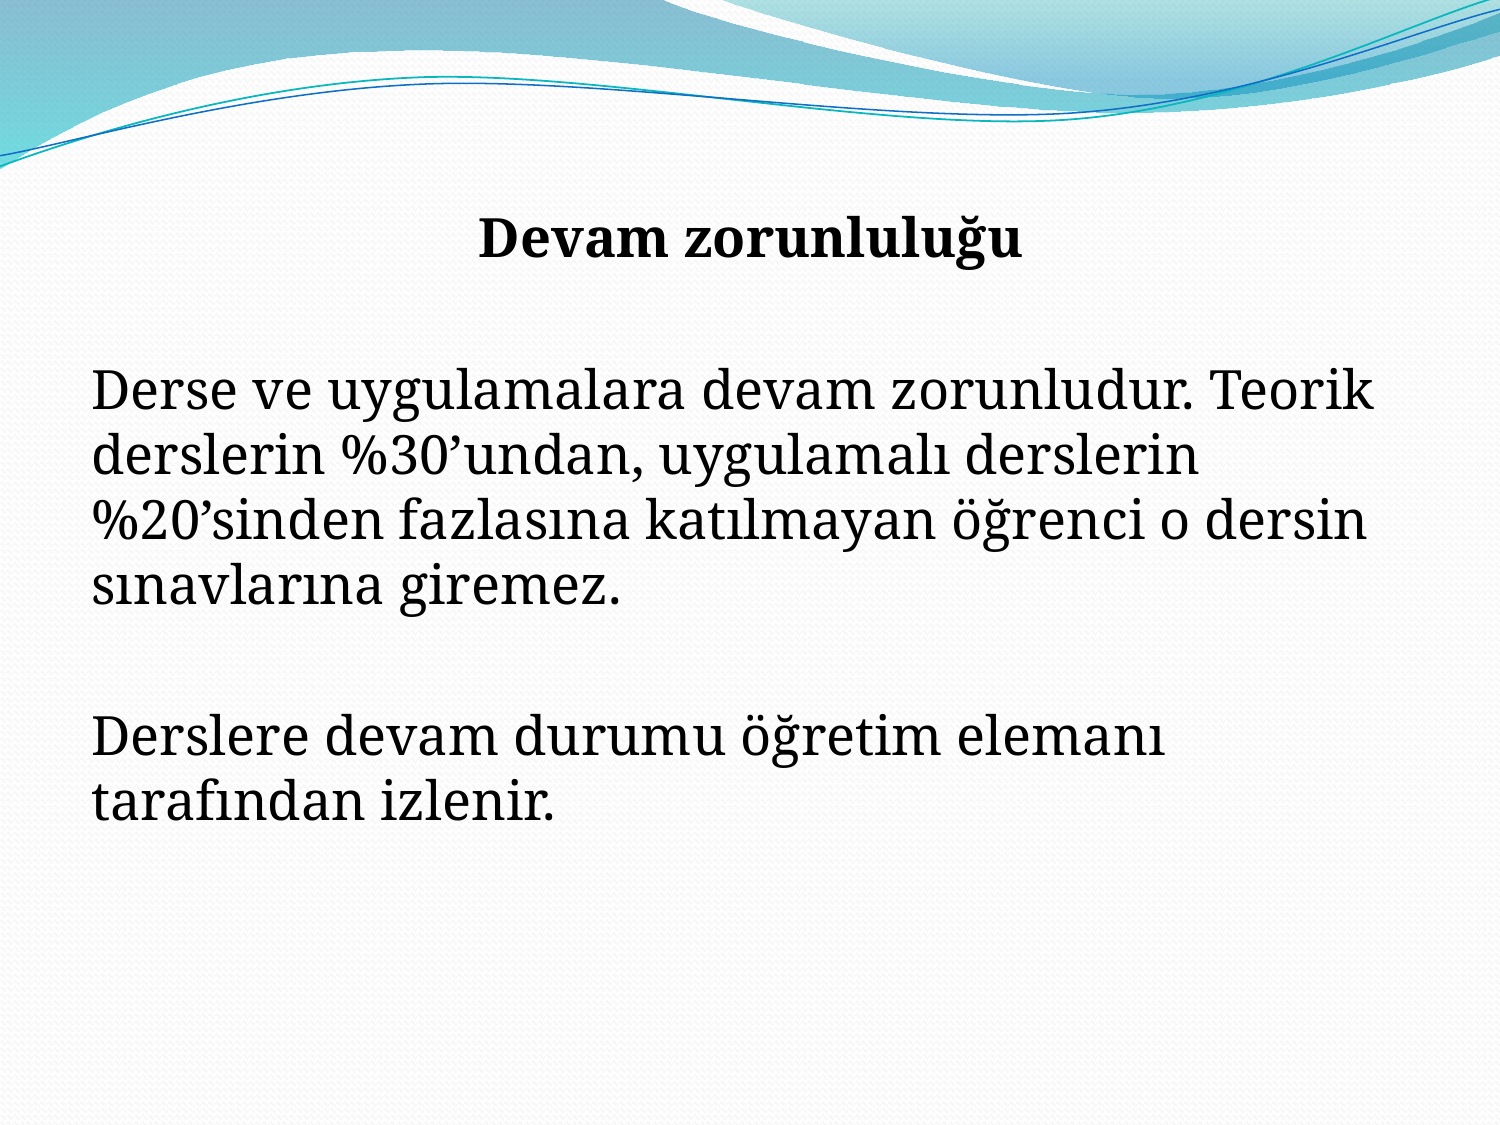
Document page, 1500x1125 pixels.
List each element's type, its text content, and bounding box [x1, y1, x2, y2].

list Devam zorunluluğu Derse ve uygulamalara devam zorunludur. Teorik derslerin %30’undan, uygulamalı derslerin %20’sinden fazlasına katılmayan öğrenci o dersin sınavlarına giremez. Derslere devam durumu öğretim elemanı tarafından izlenir. [76, 196, 1427, 1125]
